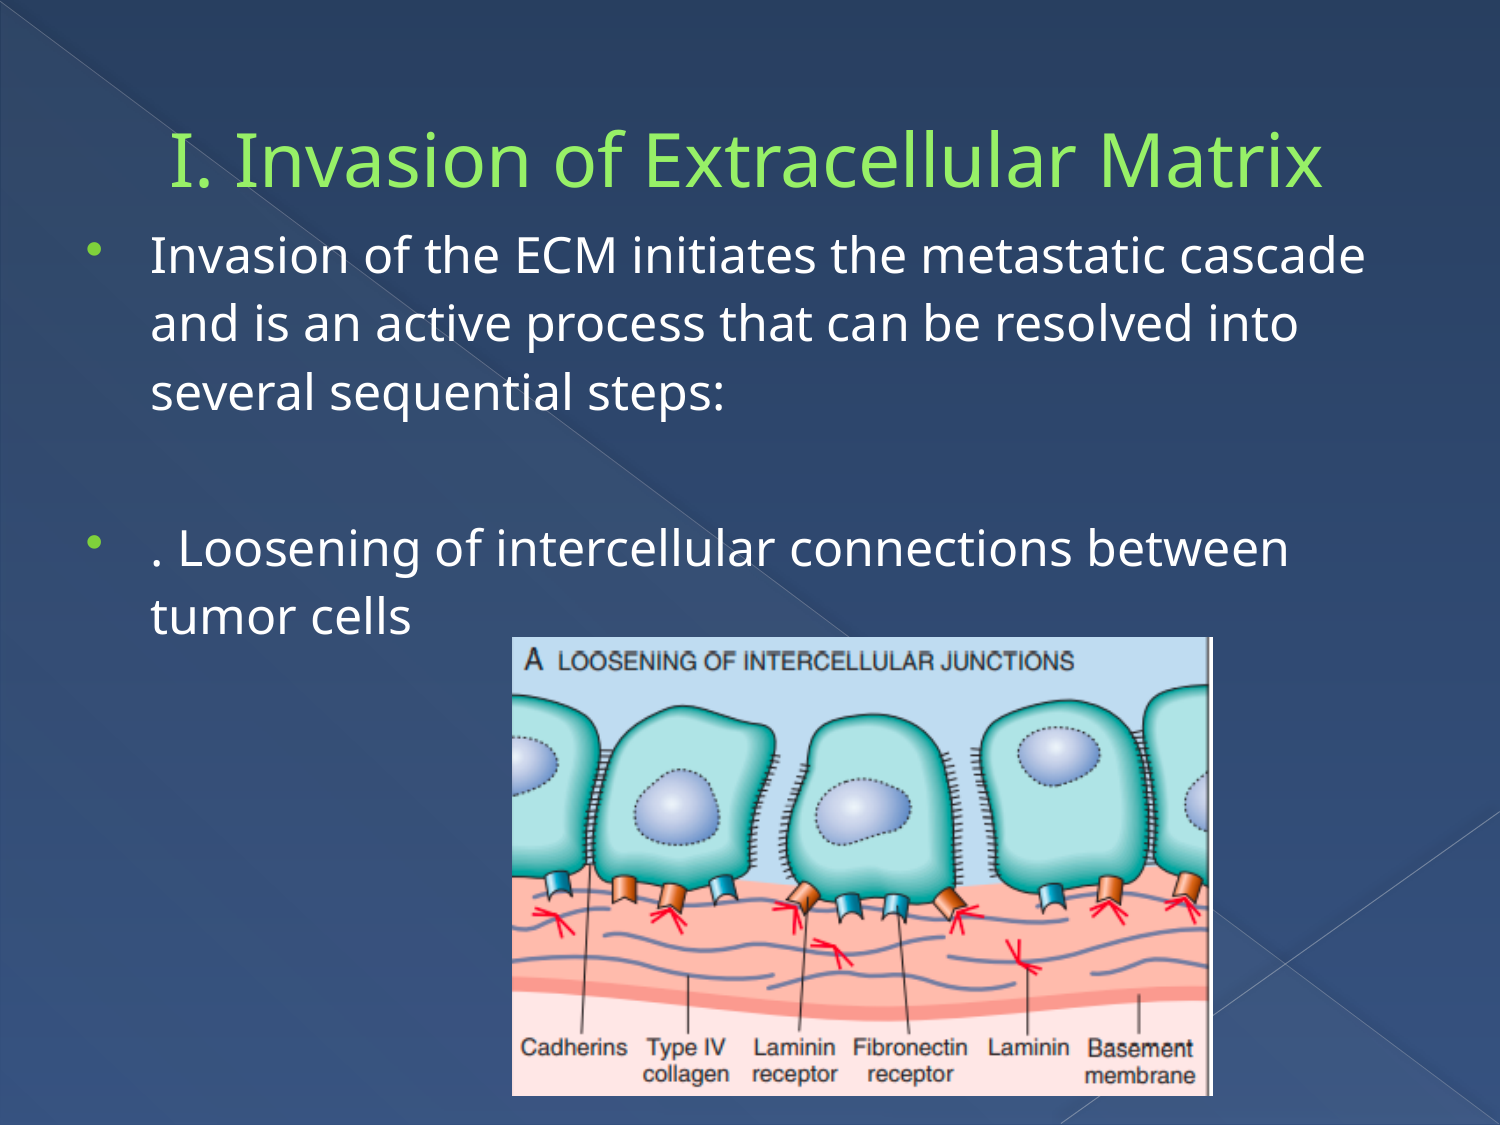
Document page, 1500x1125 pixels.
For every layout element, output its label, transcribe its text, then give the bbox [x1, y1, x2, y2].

title I. Invasion of Extracellular Matrix [75, 43, 1425, 274]
picture [512, 637, 1213, 1096]
list Invasion of the ECM initiates the metastatic cascade and is an active process that can be resolved into several sequential steps: . Loosening of intercellular connections between tumor cells [62, 212, 1413, 963]
